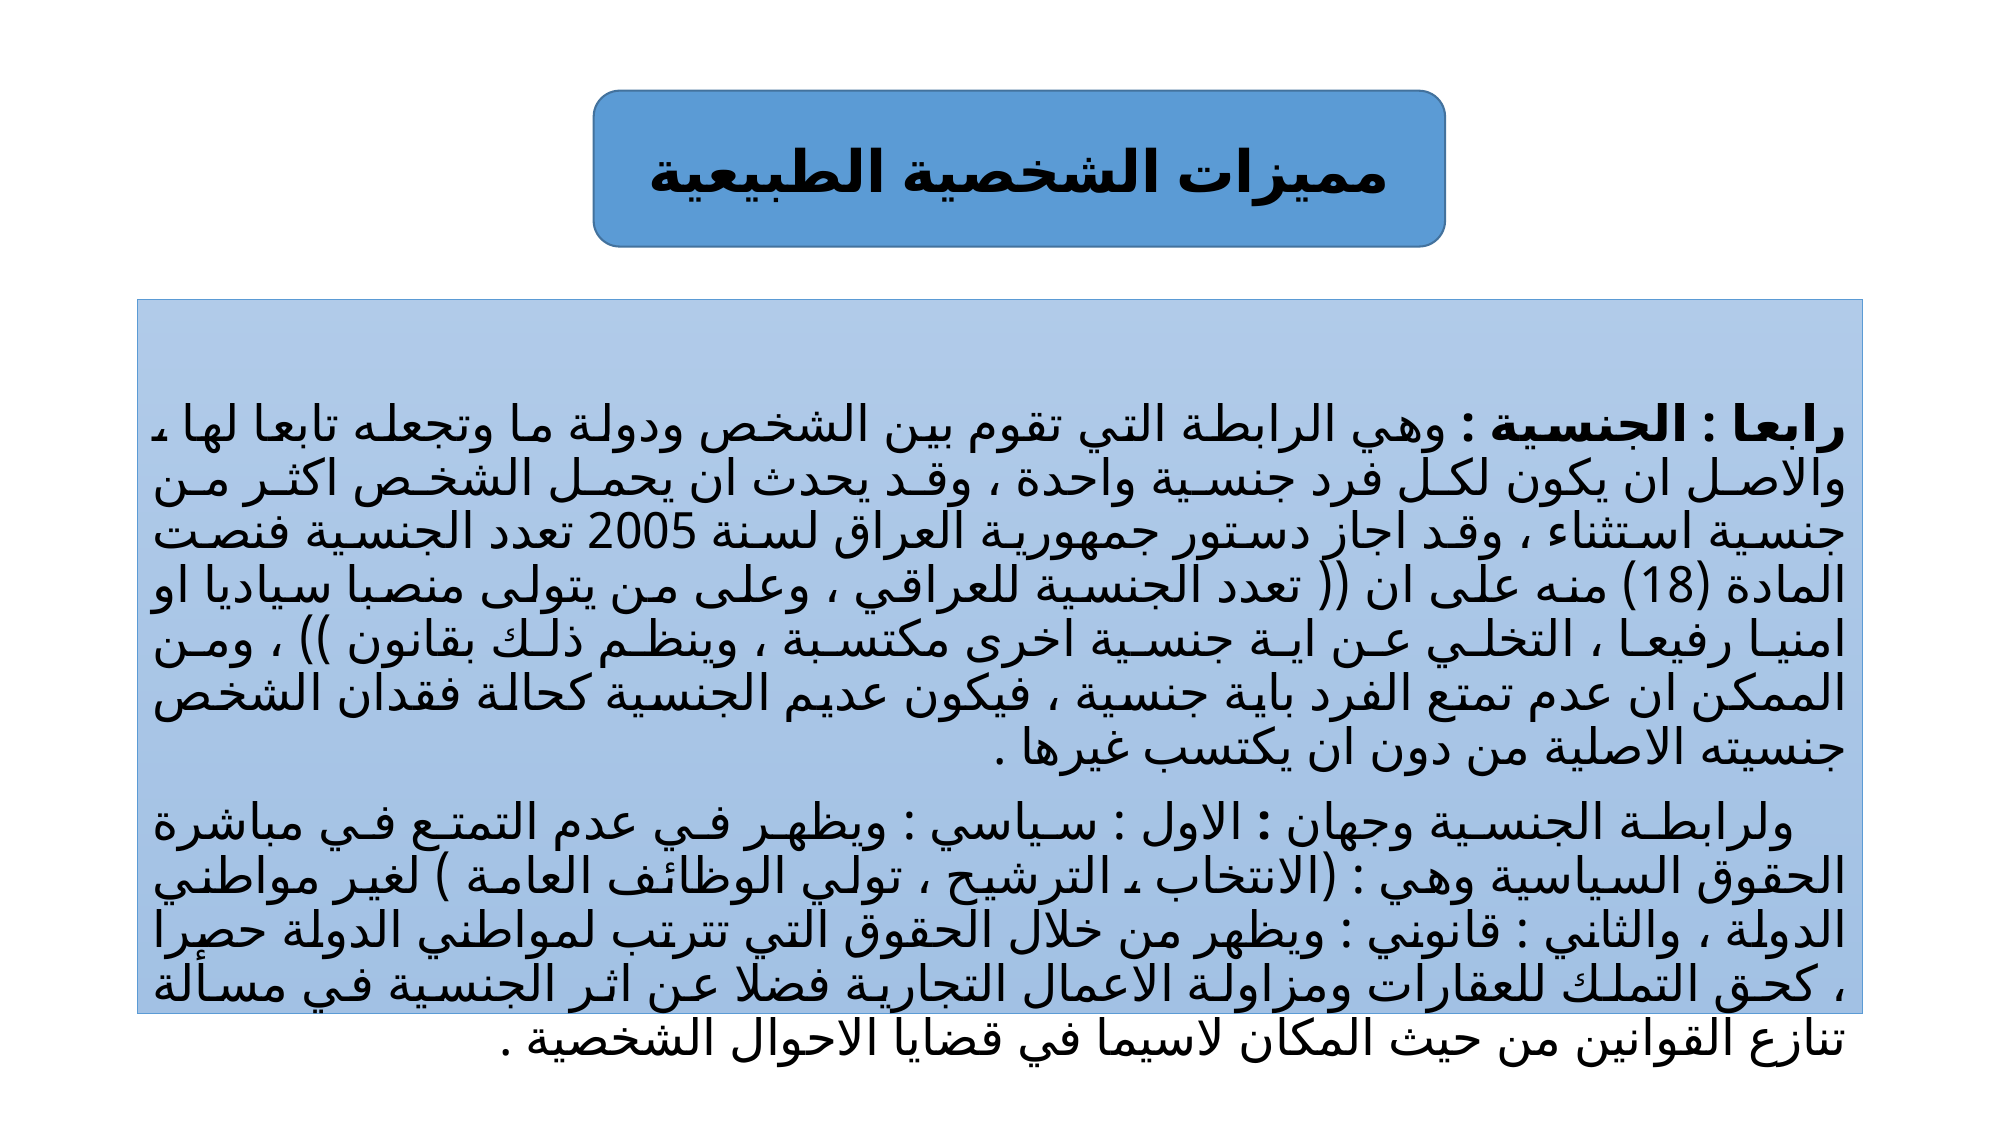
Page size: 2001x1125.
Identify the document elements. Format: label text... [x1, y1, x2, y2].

list رابعا : الجنسية : وهي الرابطة التي تقوم بين الشخص ودولة ما وتجعله تابعا لها ، والاصل ان يكون لكل فرد جنسية واحدة ، وقد يحدث ان يحمل الشخص اكثر من جنسية استثناء ، وقد اجاز دستور جمهورية العراق لسنة 2005 تعدد الجنسية فنصت المادة (18) منه على ان (( تعدد الجنسية للعراقي ، وعلى من يتولى منصبا سياديا او امنيا رفيعا ، التخلي عن اية جنسية اخرى مكتسبة ، وينظم ذلك بقانون )) ، ومن الممكن ان عدم تمتع الفرد باية جنسية ، فيكون عديم الجنسية كحالة فقدان الشخص جنسيته الاصلية من دون ان يكتسب غيرها . ولرابطة الجنسية وجهان : الاول : سياسي : ويظهر في عدم التمتع في مباشرة الحقوق السياسية وهي : (الانتخاب ، الترشيح ، تولي الوظائف العامة ) لغير مواطني الدولة ، والثاني : قانوني : ويظهر من خلال الحقوق التي تترتب لمواطني الدولة حصرا ، كحق التملك للعقارات ومزاولة الاعمال التجارية فضلا عن اثر الجنسية في مسألة تنازع القوانين من حيث المكان لاسيما في قضايا الاحوال الشخصية . [137, 299, 1863, 1014]
text_box مميزات الشخصية الطبيعية [592, 89, 1447, 248]
